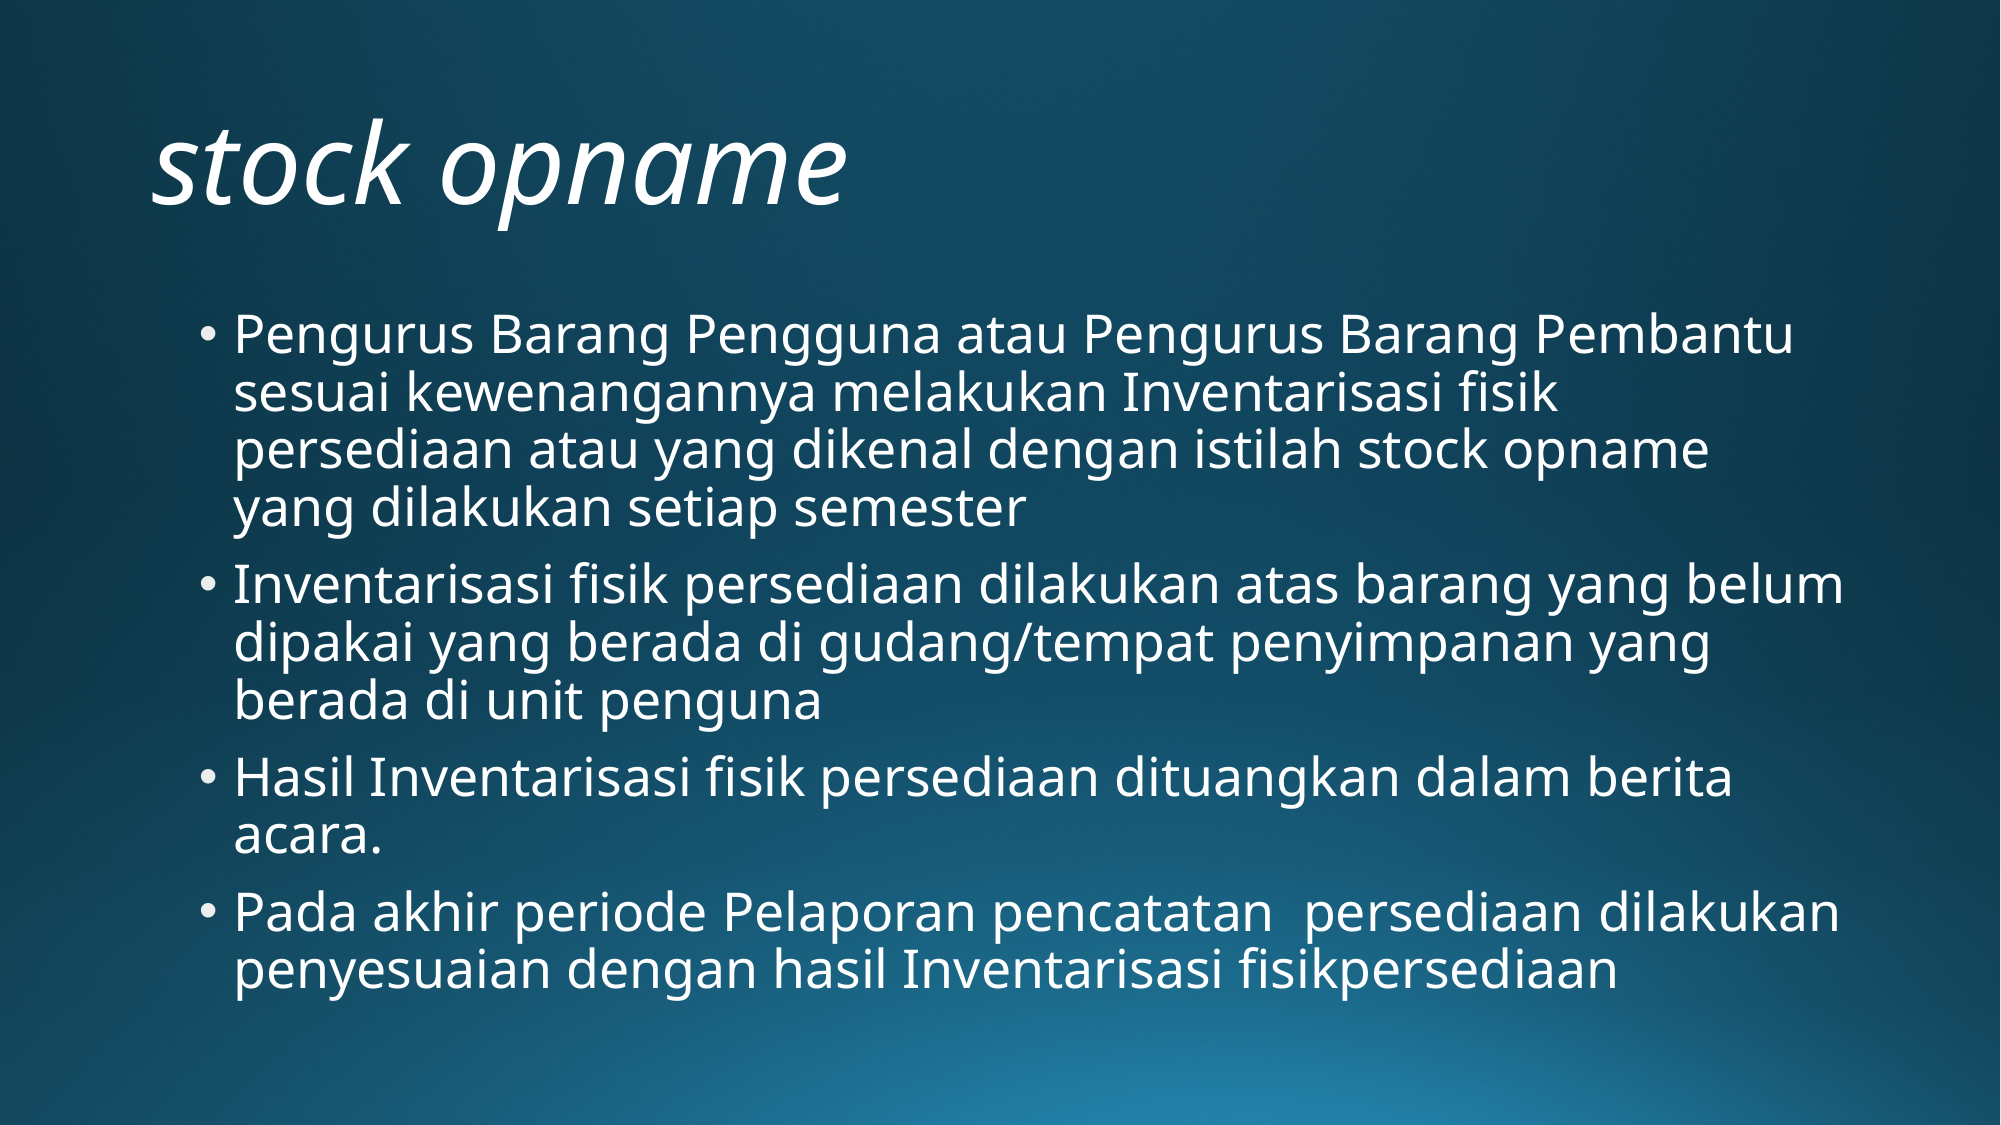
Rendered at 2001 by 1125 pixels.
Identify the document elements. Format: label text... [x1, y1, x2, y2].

title stock opname [137, 59, 1863, 278]
list Pengurus Barang Pengguna atau Pengurus Barang Pembantu sesuai kewenangannya melakukan Inventarisasi fisik persediaan atau yang dikenal dengan istilah stock opname yang dilakukan setiap semester Inventarisasi fisik persediaan dilakukan atas barang yang belum dipakai yang berada di gudang/tempat penyimpanan yang berada di unit penguna Hasil Inventarisasi fisik persediaan dituangkan dalam berita acara. Pada akhir periode Pelaporan pencatatan persediaan dilakukan penyesuaian dengan hasil Inventarisasi fisikpersediaan [183, 299, 1863, 1014]
picture [0, 0, 2001, 1125]
